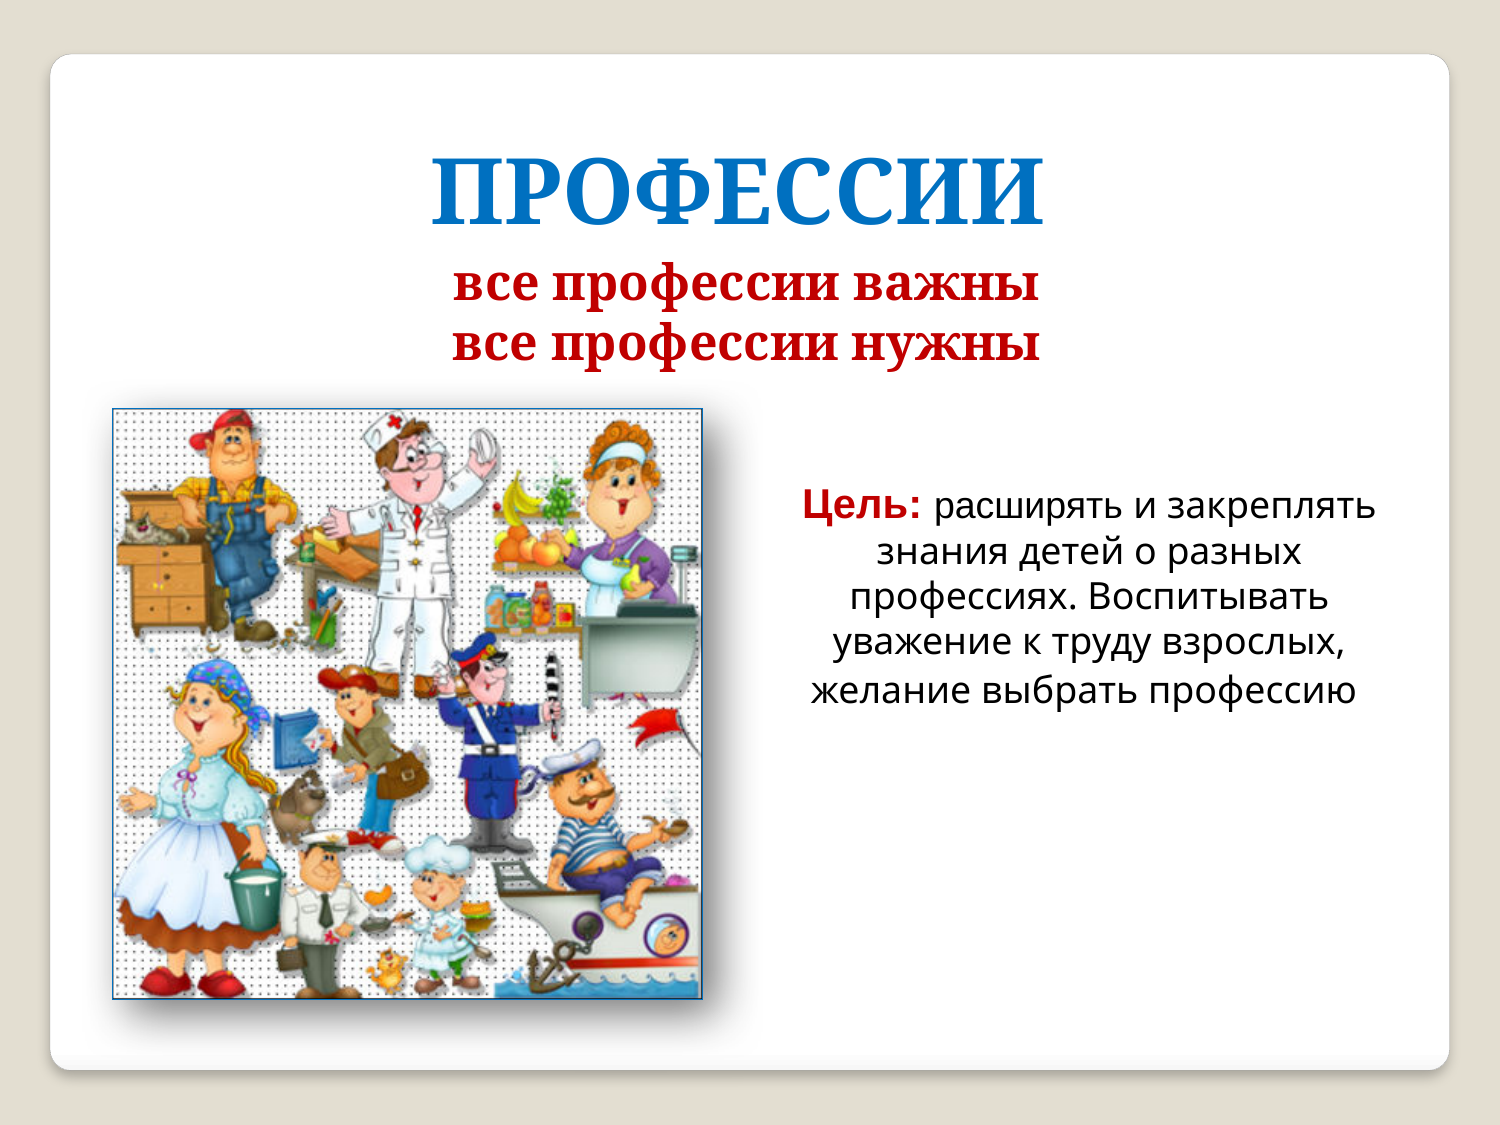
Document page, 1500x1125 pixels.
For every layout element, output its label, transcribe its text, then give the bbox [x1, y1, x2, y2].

text_box все профессии важны все профессии нужны [371, 243, 1122, 379]
text_box ПРОФЕССИИ [383, 125, 1093, 243]
picture [111, 408, 703, 1000]
text_box Цель: расширять и закреплять знания детей о разных профессиях. Воспитывать уважение к труду взрослых, желание выбрать профессию [761, 469, 1418, 720]
